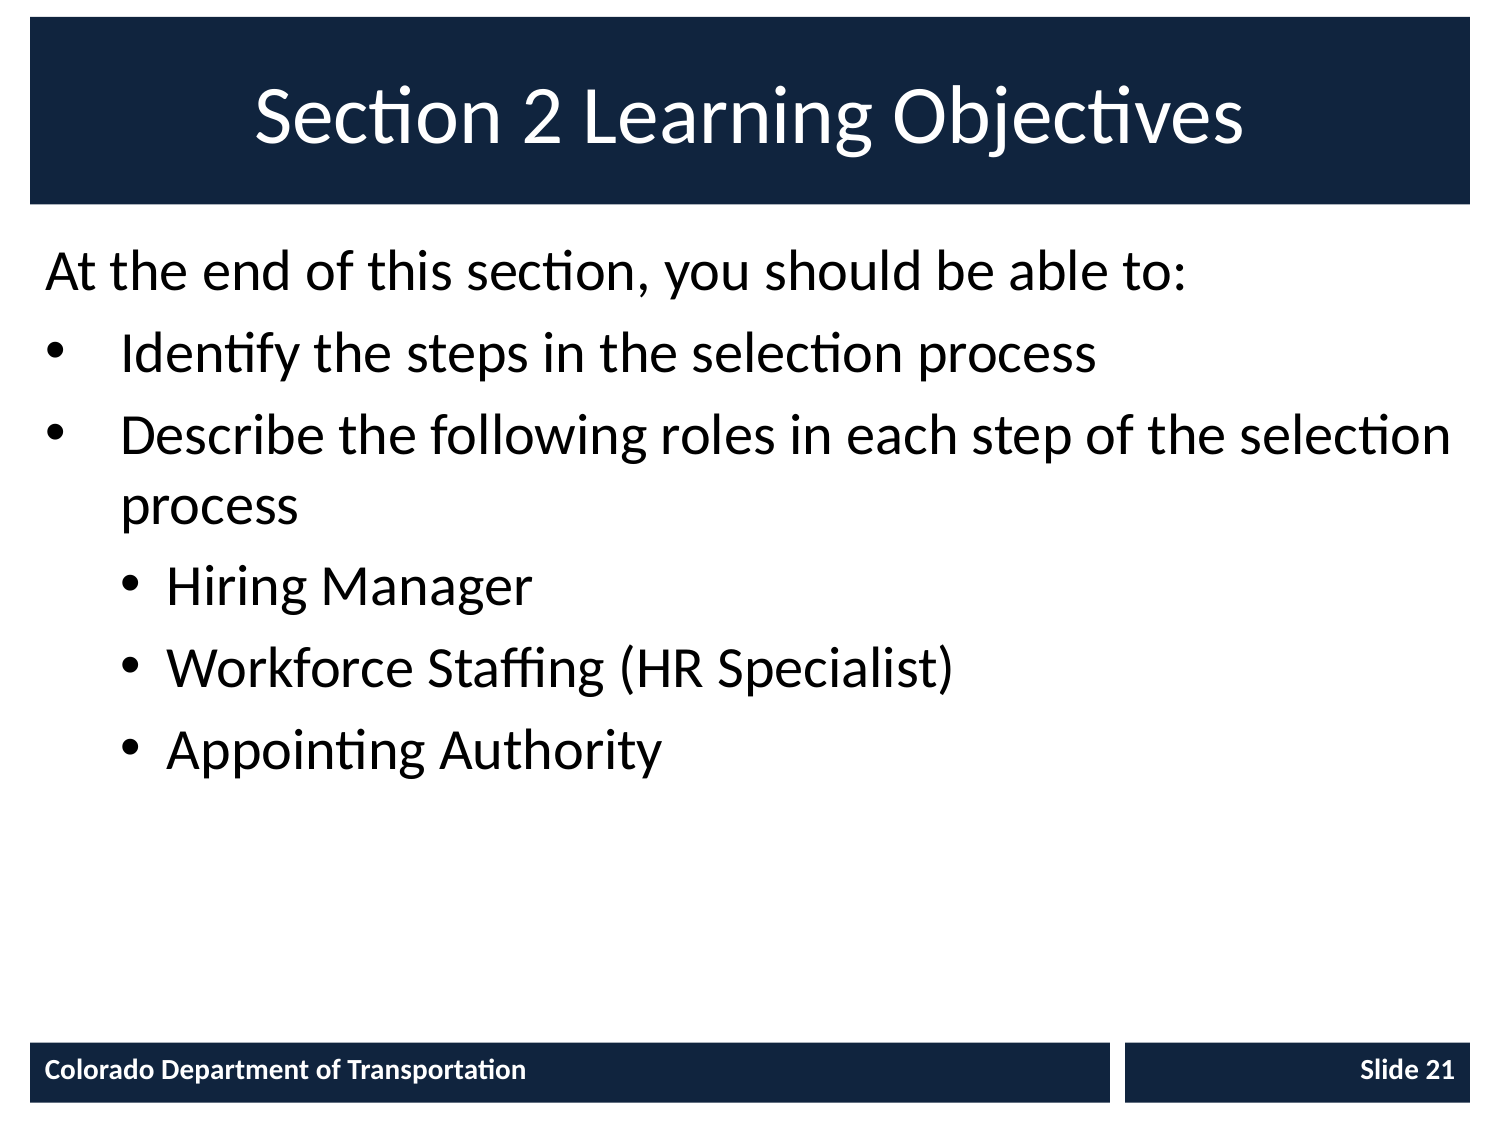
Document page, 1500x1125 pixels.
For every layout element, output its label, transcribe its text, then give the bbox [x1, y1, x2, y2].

footer Colorado Department of Transportation [30, 1042, 1110, 1103]
list At the end of this section, you should be able to: Identify the steps in the selection process Describe the following roles in each step of the selection process Hiring Manager Workforce Staffing (HR Specialist) Appointing Authority [29, 224, 1471, 1036]
slide_number Slide 21 [1125, 1042, 1470, 1103]
title Section 2 Learning Objectives [29, 16, 1471, 205]
